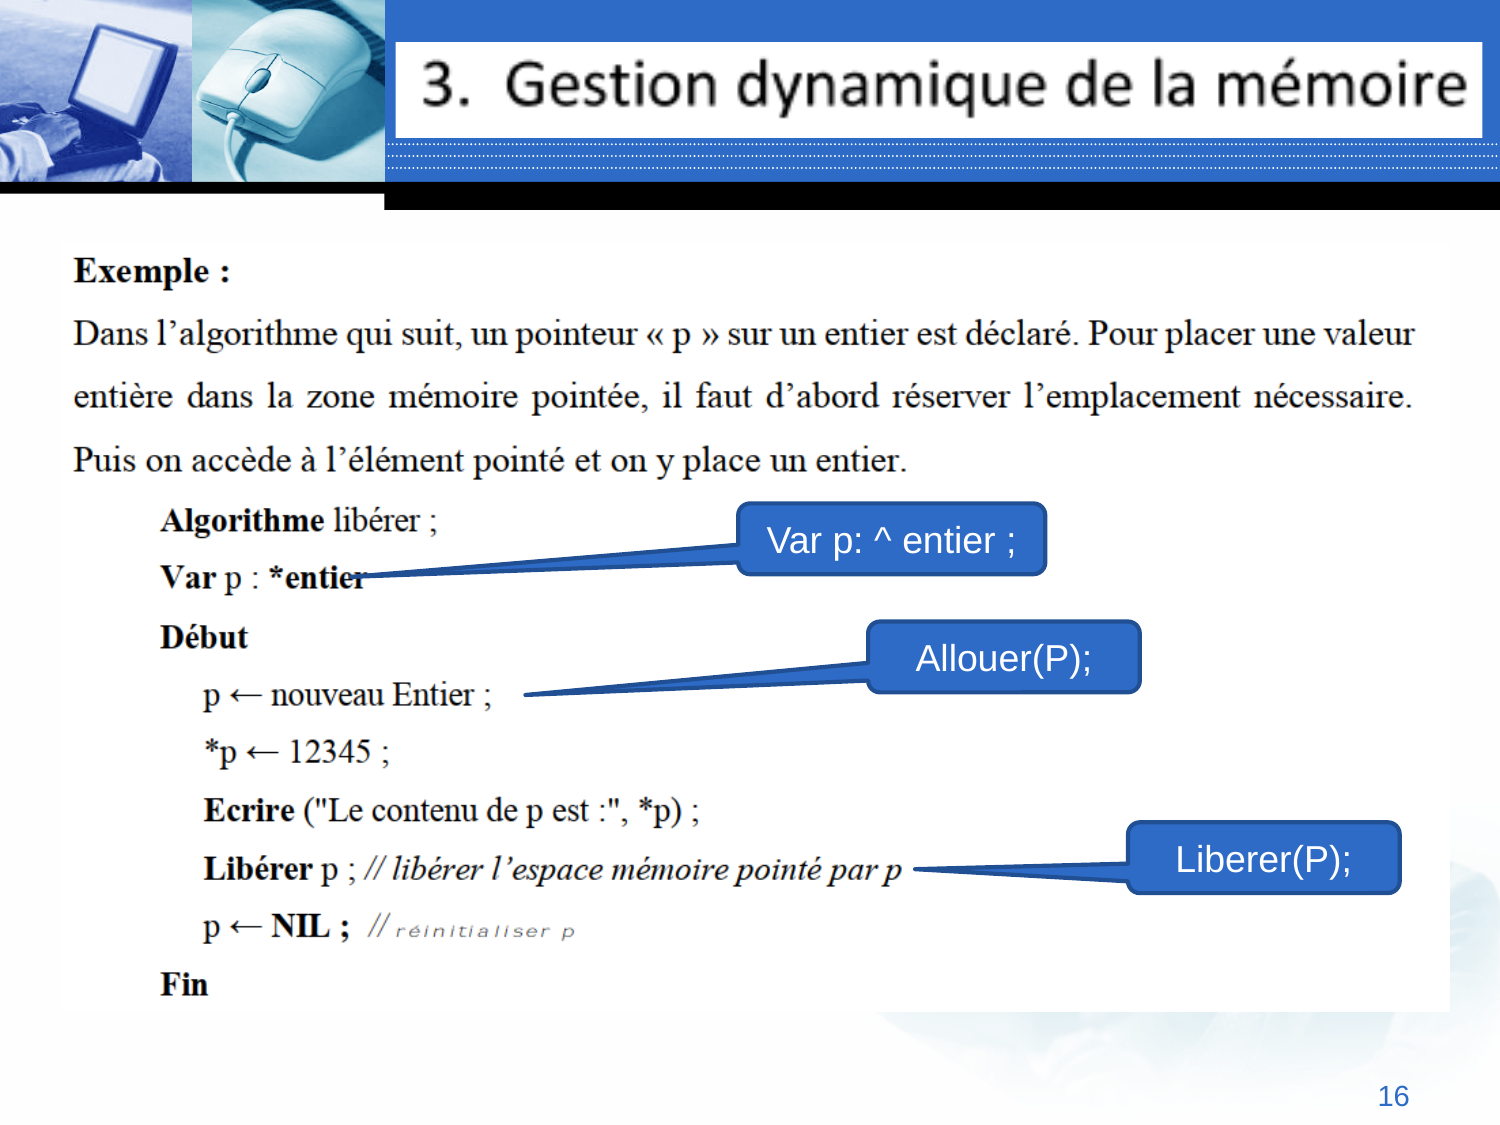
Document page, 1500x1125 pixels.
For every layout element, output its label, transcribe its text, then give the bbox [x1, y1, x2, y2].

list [60, 243, 1450, 1012]
slide_number 16 [1074, 1069, 1426, 1111]
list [395, 42, 1483, 138]
picture [0, 194, 1500, 1125]
picture [0, 0, 385, 181]
